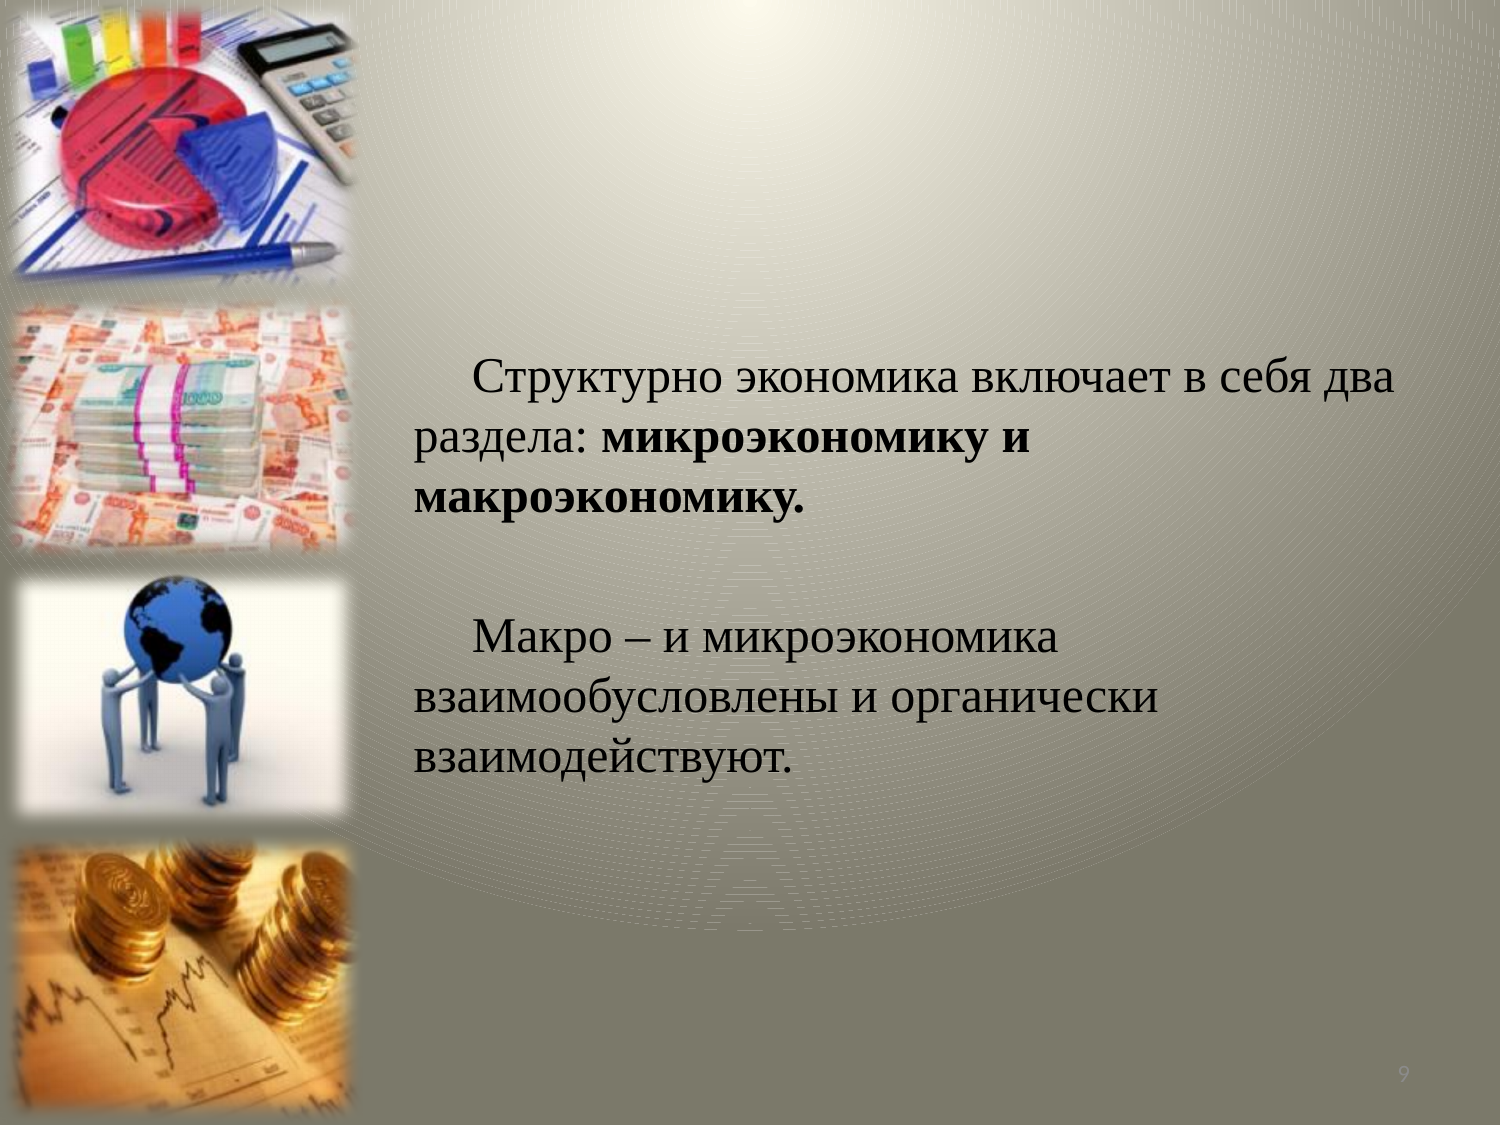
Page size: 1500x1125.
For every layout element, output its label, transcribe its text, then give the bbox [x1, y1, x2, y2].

list Структурно экономика включает в себя два раздела: микроэкономику и макроэкономику. Макро – и микроэкономика взаимообусловлены и органически взаимодействуют. [398, 58, 1425, 1067]
picture [0, 0, 364, 1125]
slide_number 9 [1074, 1042, 1425, 1103]
